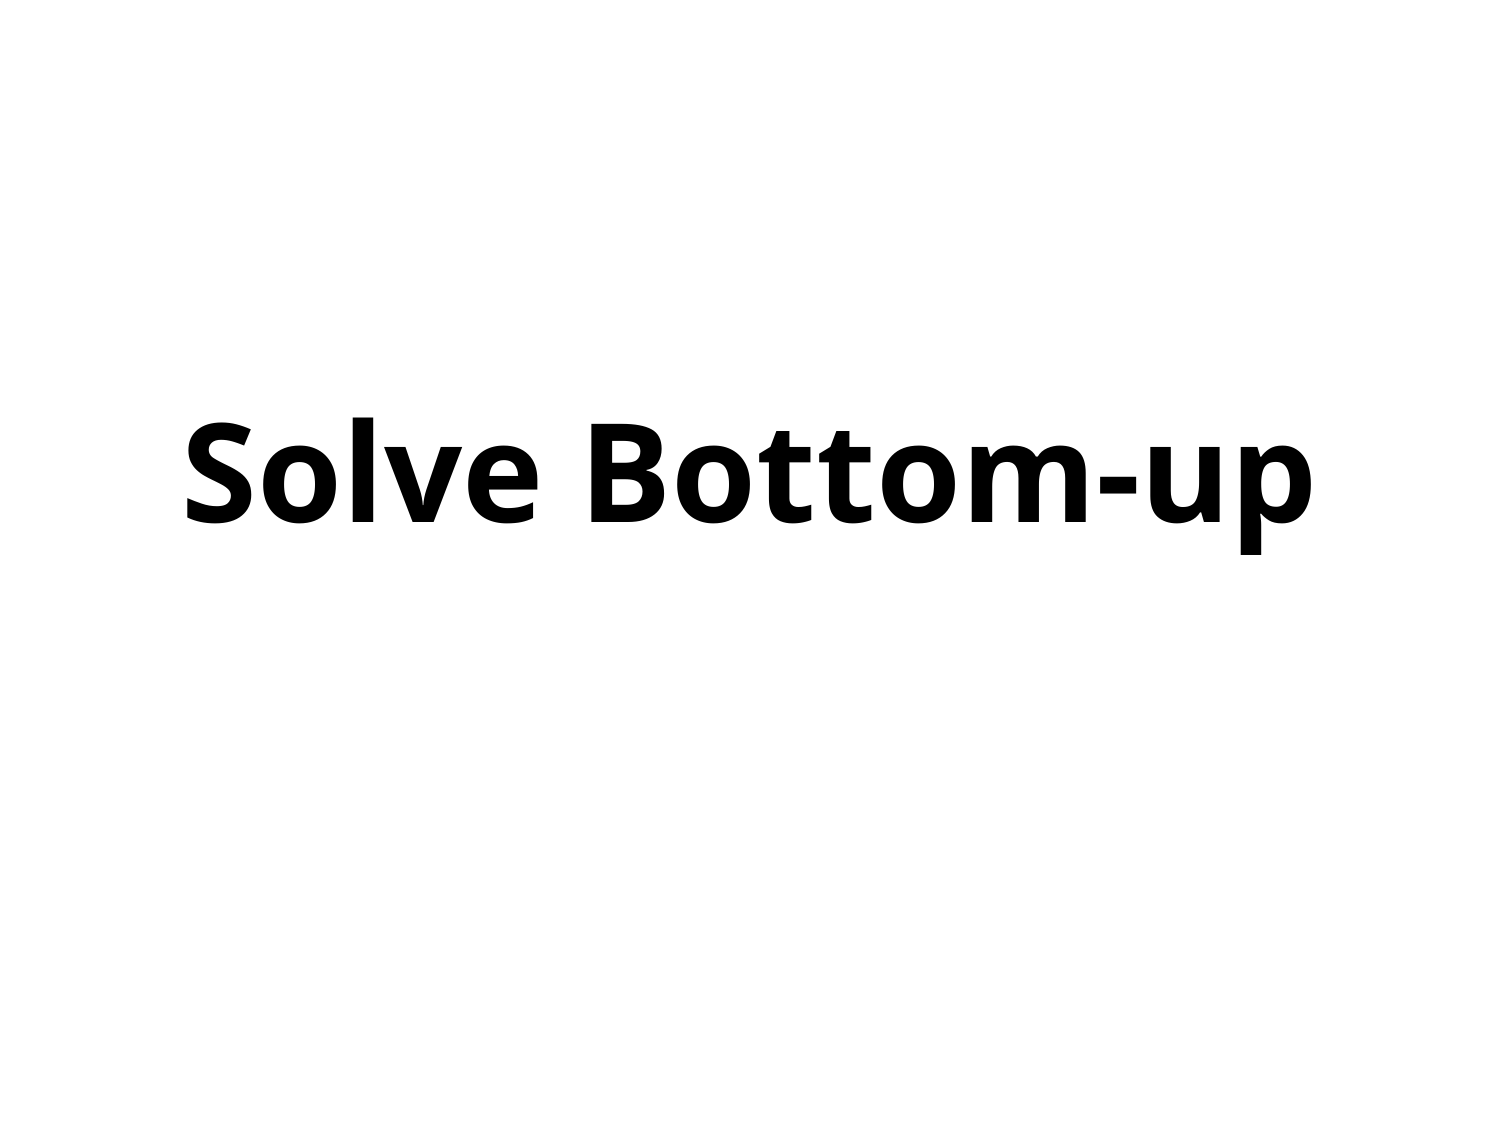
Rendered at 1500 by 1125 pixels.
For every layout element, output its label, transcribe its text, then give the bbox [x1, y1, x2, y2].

title Solve Bottom-up [75, 373, 1425, 562]
